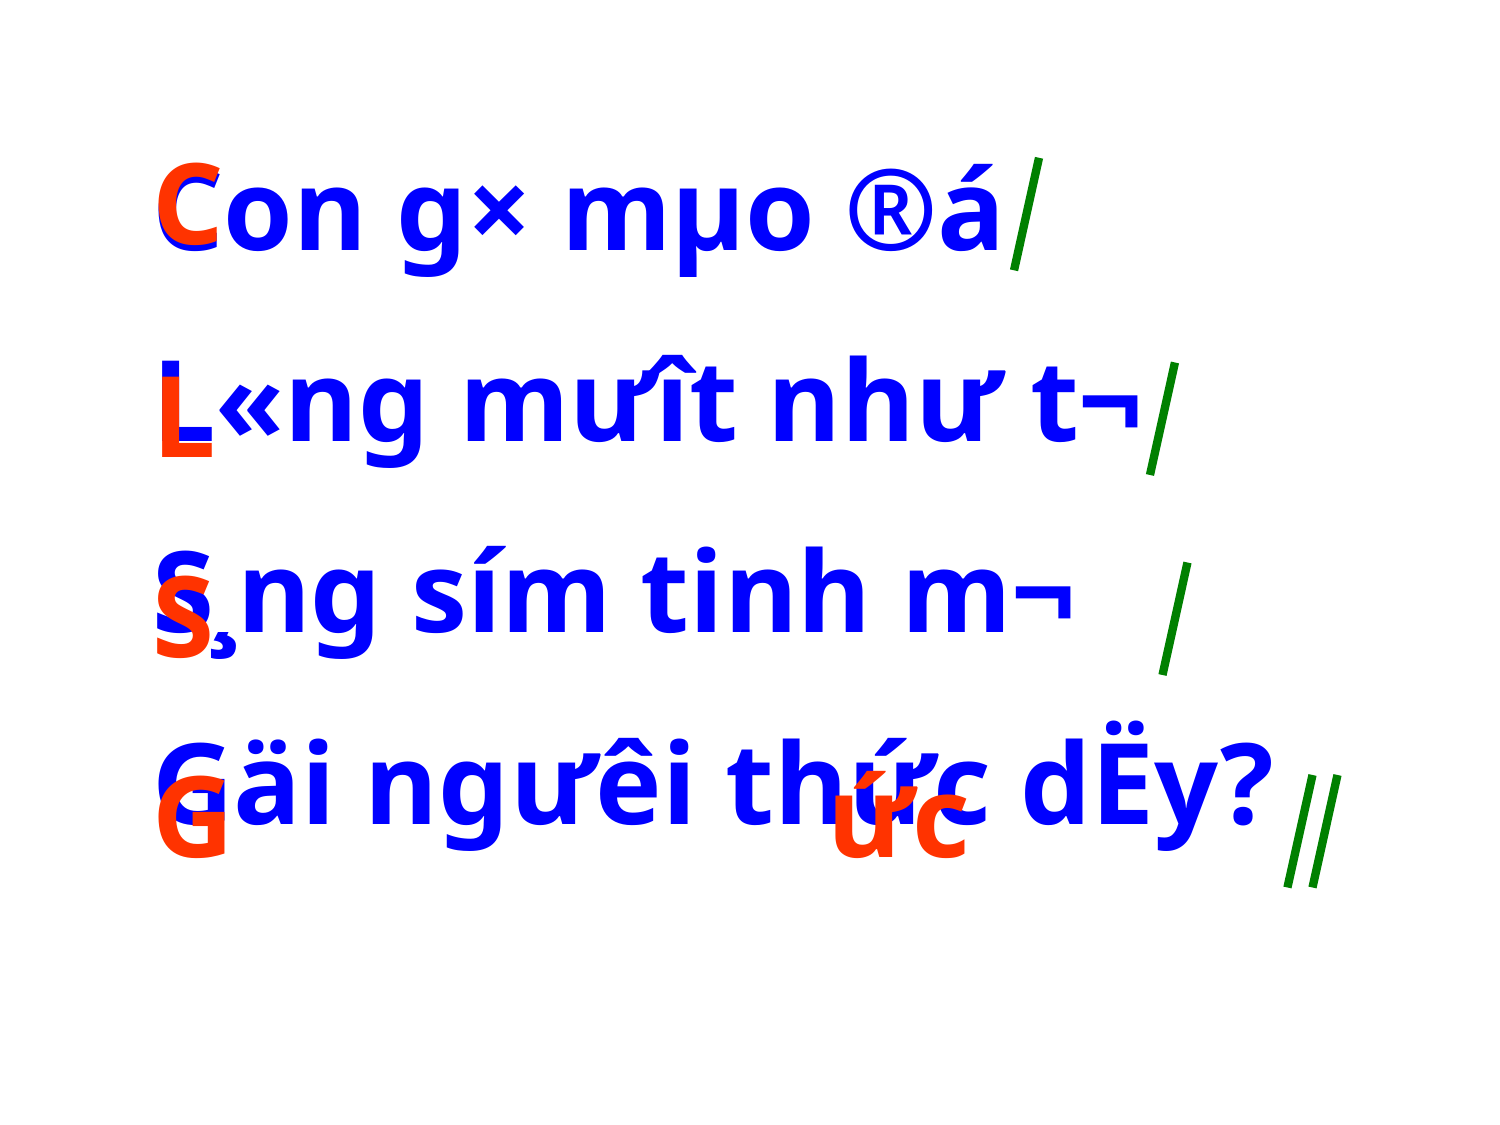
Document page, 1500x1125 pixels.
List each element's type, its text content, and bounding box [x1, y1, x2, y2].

text_box L [137, 337, 388, 488]
text_box Con g× mµo ®á L«ng m­ưît như­ t¬ S¸ng sím tinh m¬ Gäi ng­ưêi thức dËy? [137, 130, 1372, 854]
text_box S [137, 537, 388, 688]
text_box G [137, 737, 388, 888]
text_box C [137, 124, 278, 275]
text_box ­ức [812, 737, 1063, 888]
